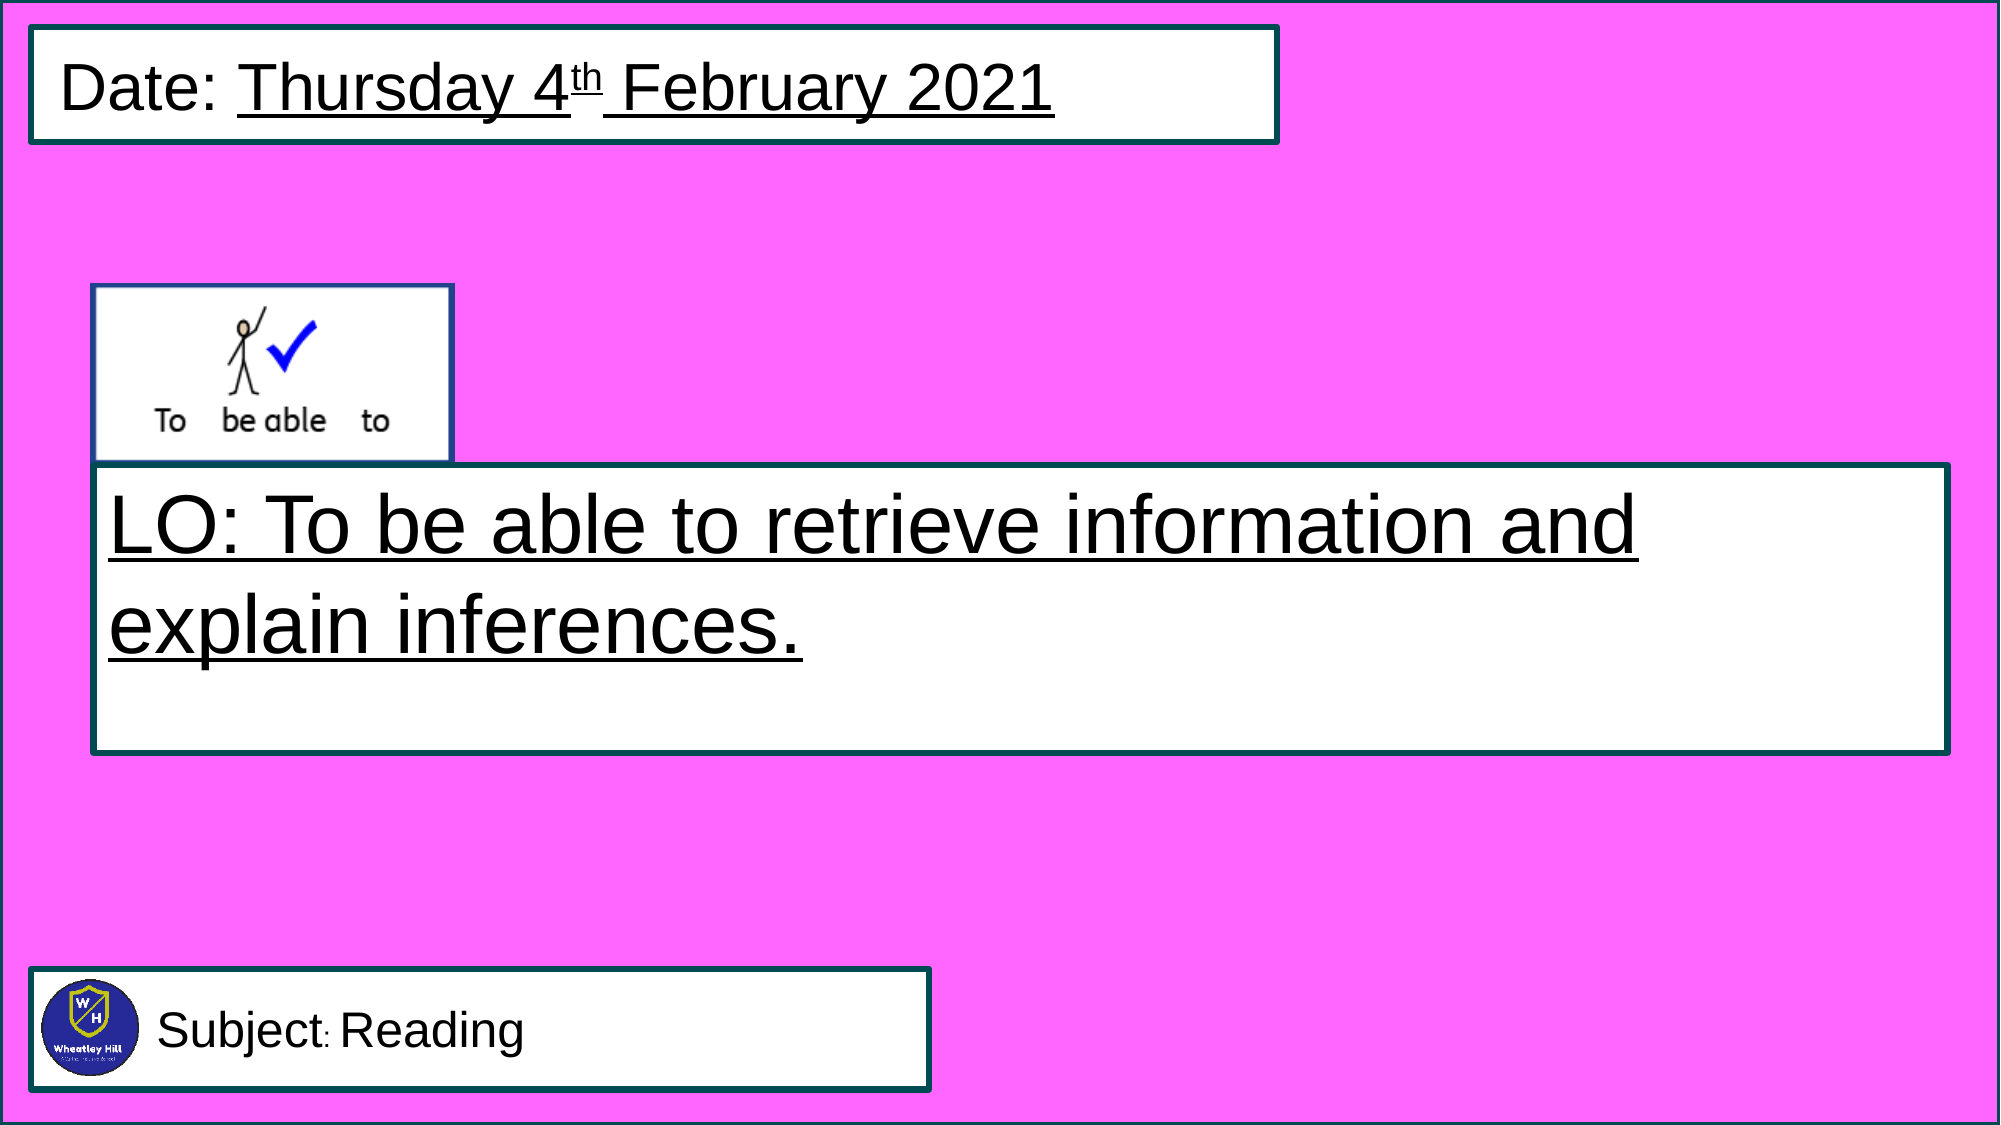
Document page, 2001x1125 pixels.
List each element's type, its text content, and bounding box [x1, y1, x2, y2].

text_box [91, 463, 1950, 755]
text_box [29, 25, 1279, 144]
text_box [29, 967, 931, 1092]
picture [90, 283, 455, 465]
picture [41, 979, 142, 1079]
text_box [0, 0, 2000, 1125]
text_box Subject: Reading [146, 989, 803, 1065]
text_box Date: Thursday 4th February 2021 [44, 36, 1264, 132]
text_box LO: To be able to retrieve information and explain inferences. [93, 462, 1925, 678]
